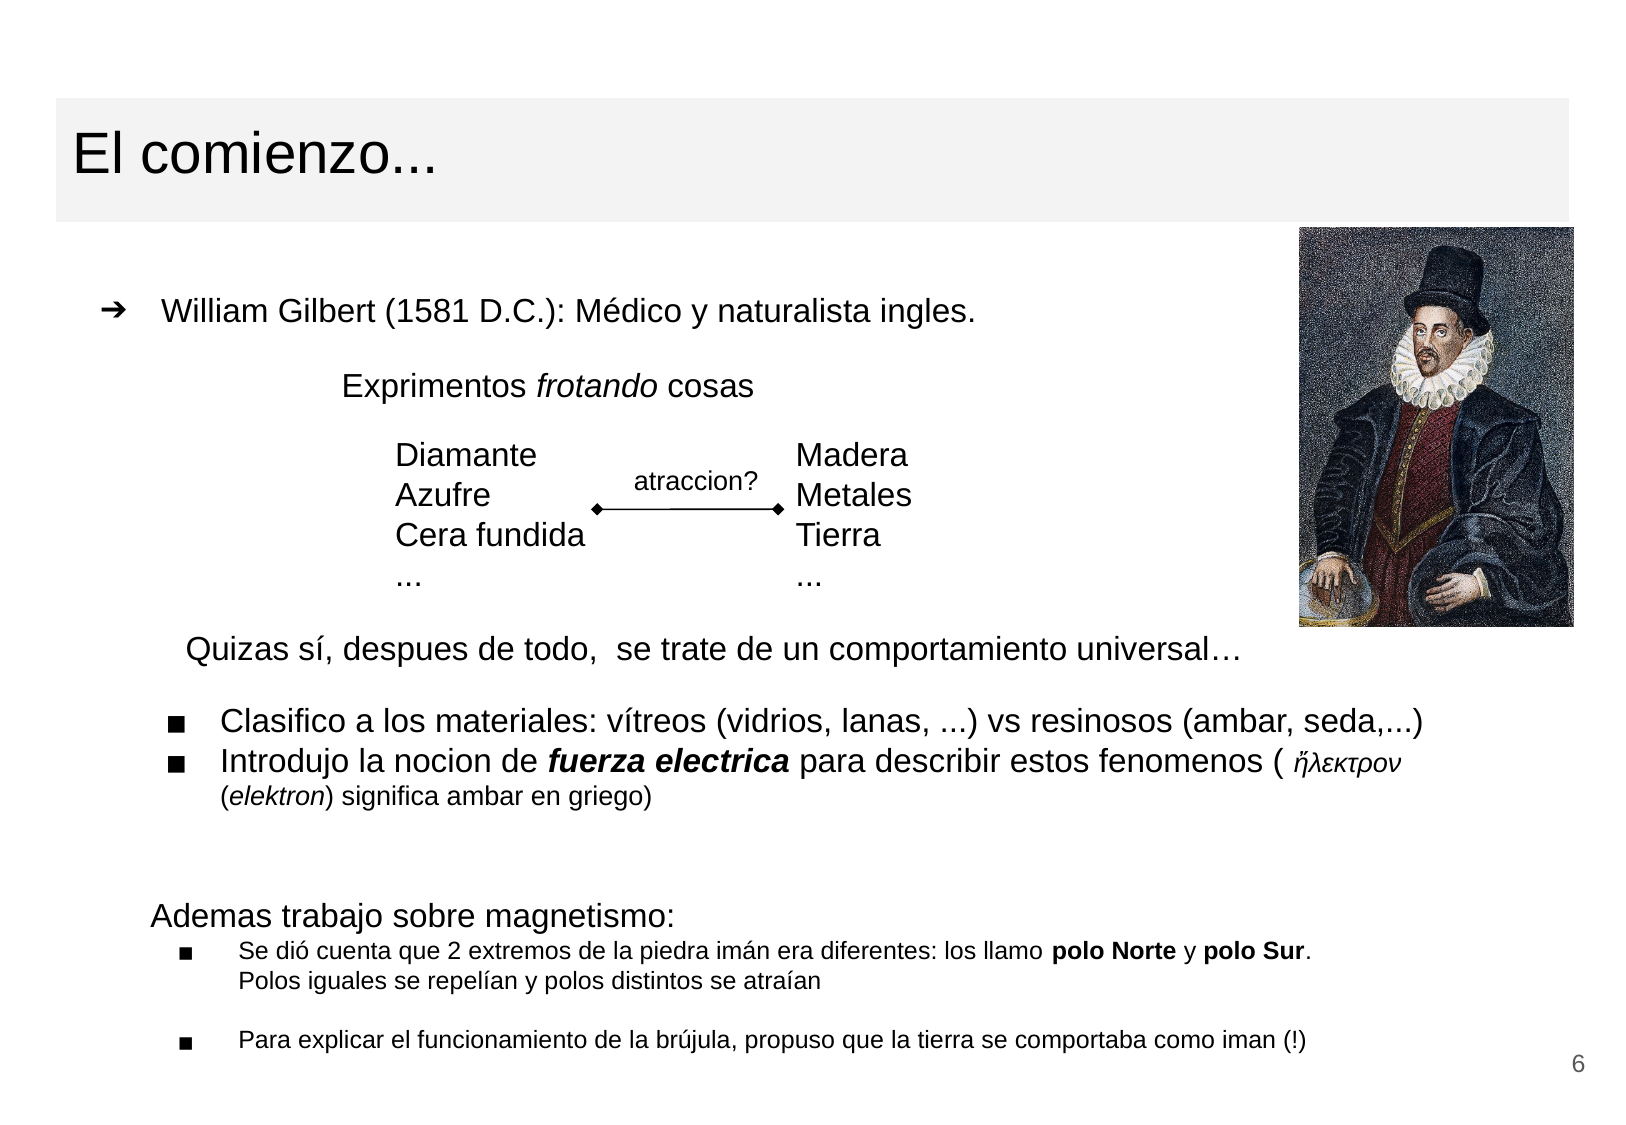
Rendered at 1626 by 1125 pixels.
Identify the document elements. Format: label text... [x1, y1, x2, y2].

text_box Clasifico a los materiales: vítreos (vidrios, lanas, ...) vs resinosos (ambar, seda,...) Introdujo la nocion de fuerza electrica para describir estos fenomenos ( ἤλεκτρον (elektron) significa ambar en griego) [120, 681, 1534, 831]
text_box Quizas sí, despues de todo, se trate de un comportamiento universal… [0, 609, 1394, 696]
text_box Madera Metales Tierra ... [778, 415, 944, 603]
slide_number ‹#› [1505, 1019, 1604, 1106]
text_box atraccion? [616, 445, 807, 532]
picture [1298, 226, 1574, 627]
text_box Ademas trabajo sobre magnetismo: Se dió cuenta que 2 extremos de la piedra imán era diferentes: los llamo polo Norte y polo Sur. Polos iguales se repelían y polos distintos se atraían Para explicar el funcionamiento de la brújula, propuso que la tierra se comportaba como iman (!) [132, 885, 1379, 1106]
text_box Diamante Azufre Cera fundida ... [377, 415, 623, 603]
text_box William Gilbert (1581 D.C.): Médico y naturalista ingles. [55, 271, 1092, 389]
text_box Exprimentos frotando cosas [204, 354, 779, 414]
title El comienzo... [55, 97, 1570, 223]
